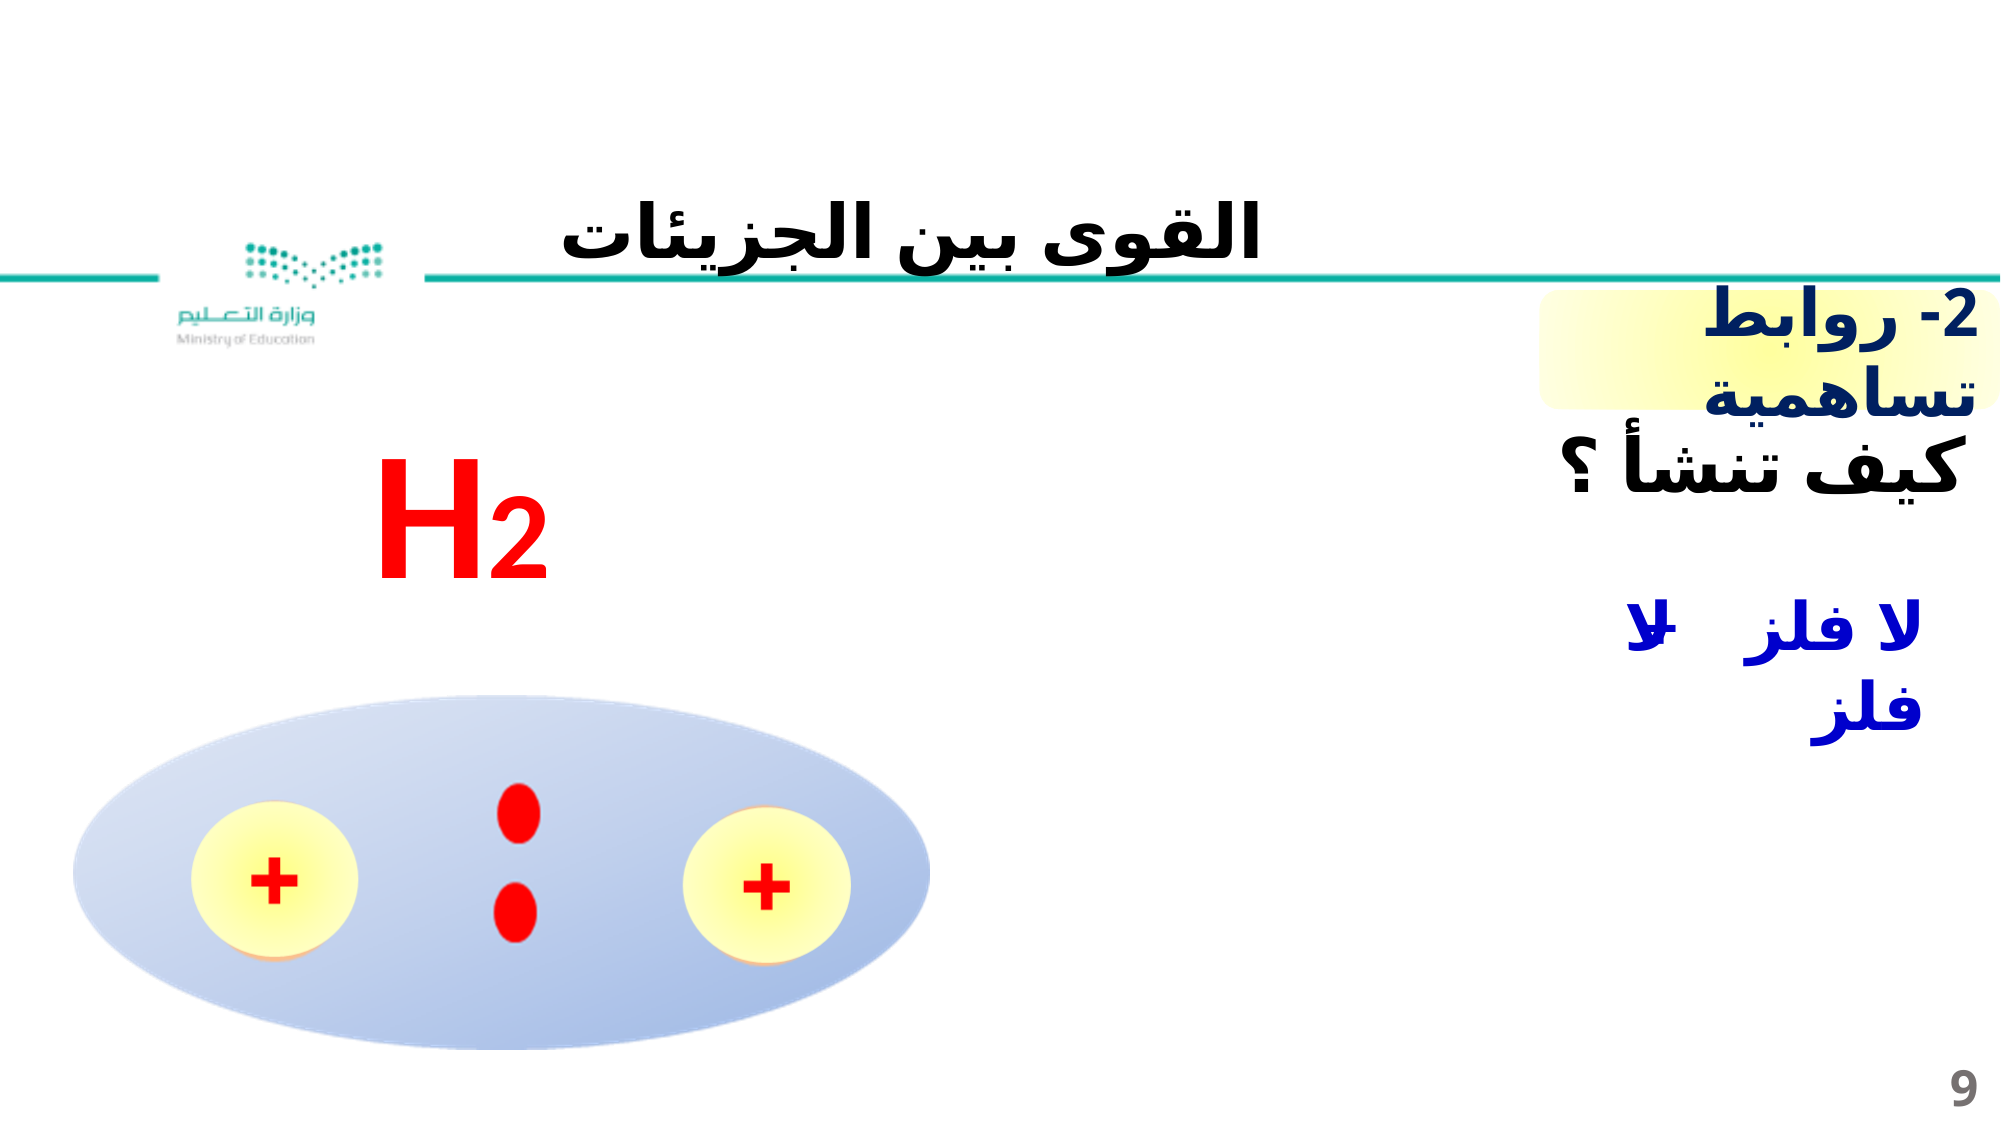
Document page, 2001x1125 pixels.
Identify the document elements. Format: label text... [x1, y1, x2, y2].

text_box لا فلز + لا فلز [1549, 576, 1941, 752]
text_box 9 [1928, 1049, 2000, 1125]
text_box القوى بين الجزيئات [446, 175, 1378, 281]
text_box 2- روابط تساهمية [1538, 288, 2000, 411]
text_box كيف تنشأ ؟ [1509, 409, 1981, 515]
picture [0, 0, 2001, 1125]
text_box H2 [255, 387, 669, 622]
